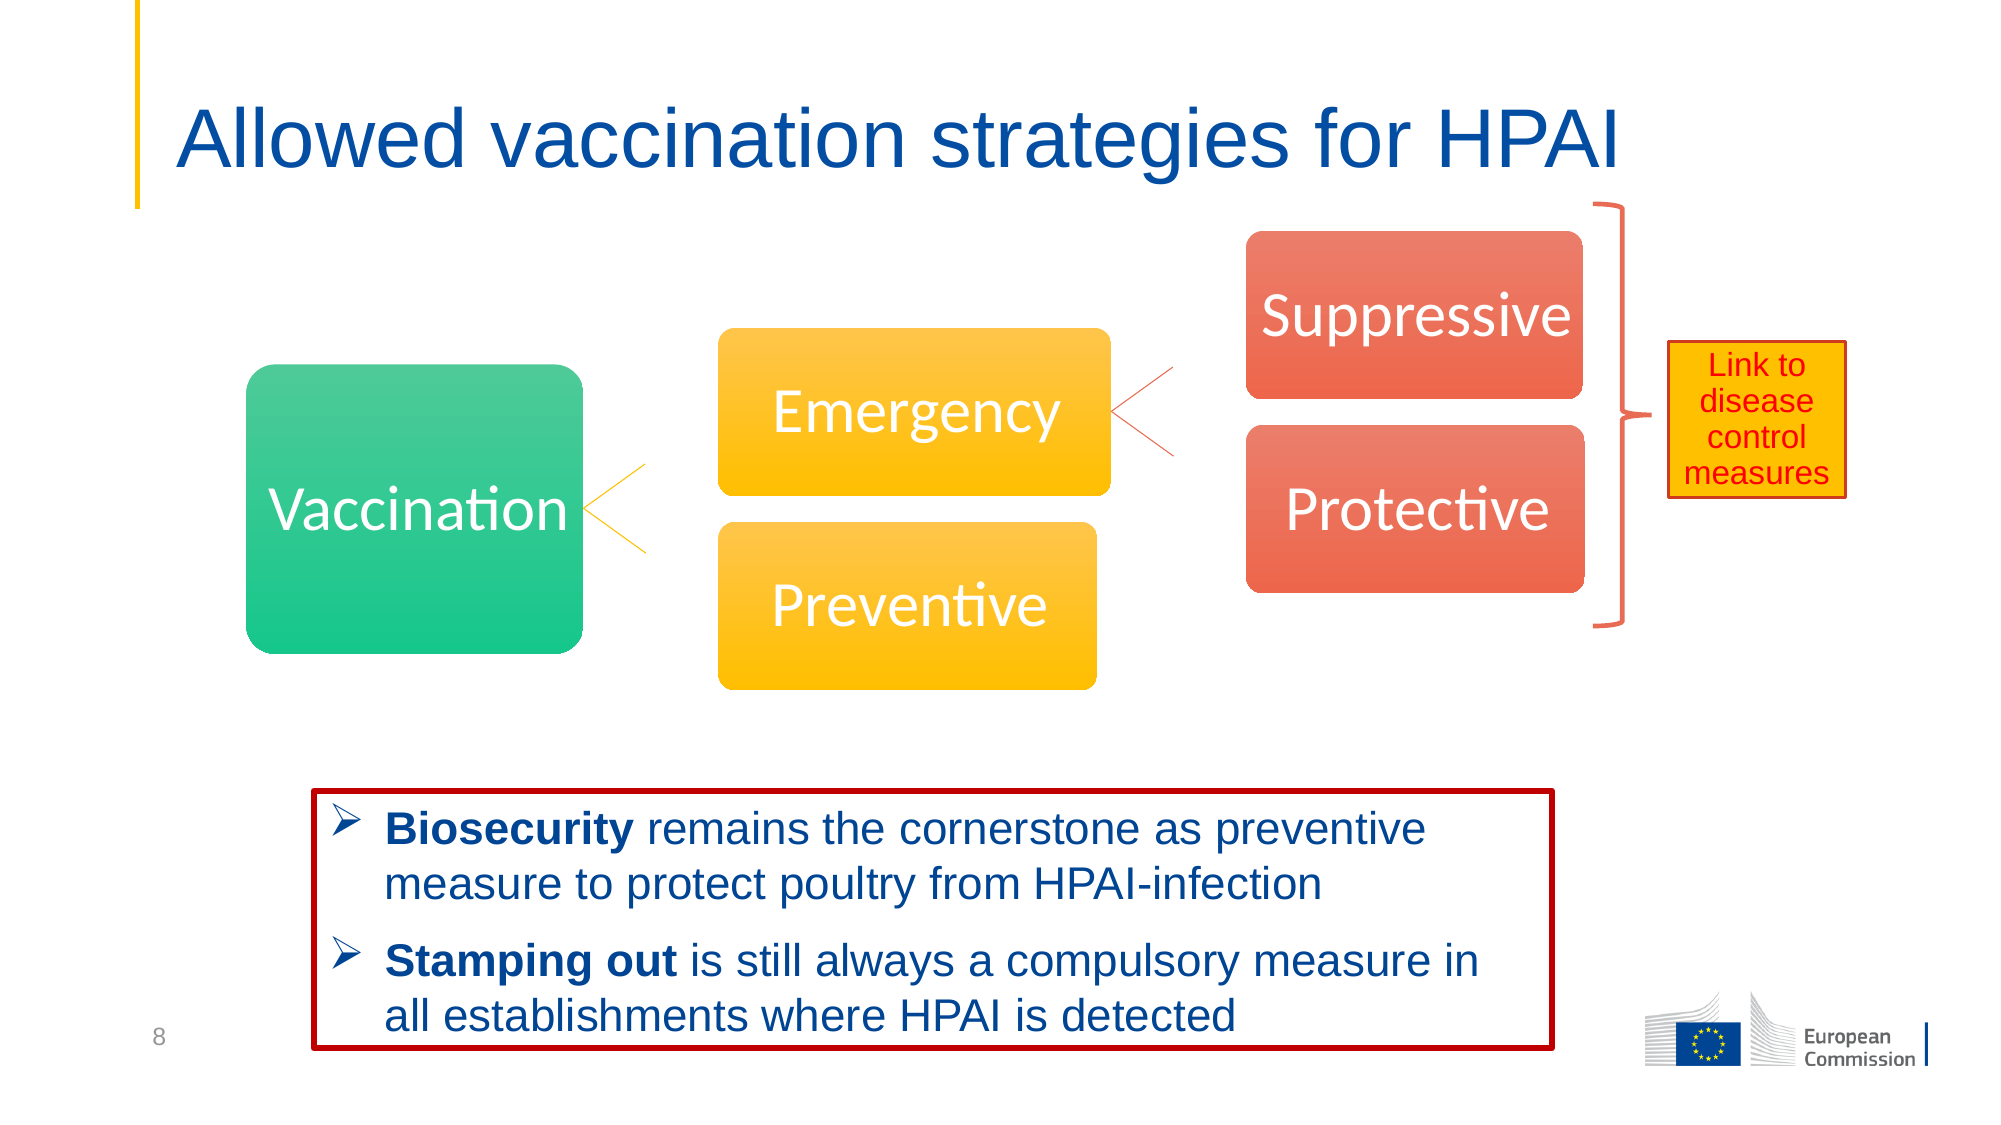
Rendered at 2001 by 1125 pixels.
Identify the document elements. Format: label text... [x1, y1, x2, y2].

title Allowed vaccination strategies for HPAI [161, 57, 1887, 186]
text_box [1592, 203, 1623, 230]
text_box Biosecurity remains the cornerstone as preventive measure to protect poultry from HPAI-infection Stamping out is still always a compulsory measure in all establishments where HPAI is detected [313, 790, 1552, 1049]
picture [1645, 991, 1928, 1066]
slide_number 8 [137, 1005, 588, 1066]
text_box Link to disease control measures [1747, 341, 1846, 498]
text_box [84, 230, 1747, 691]
